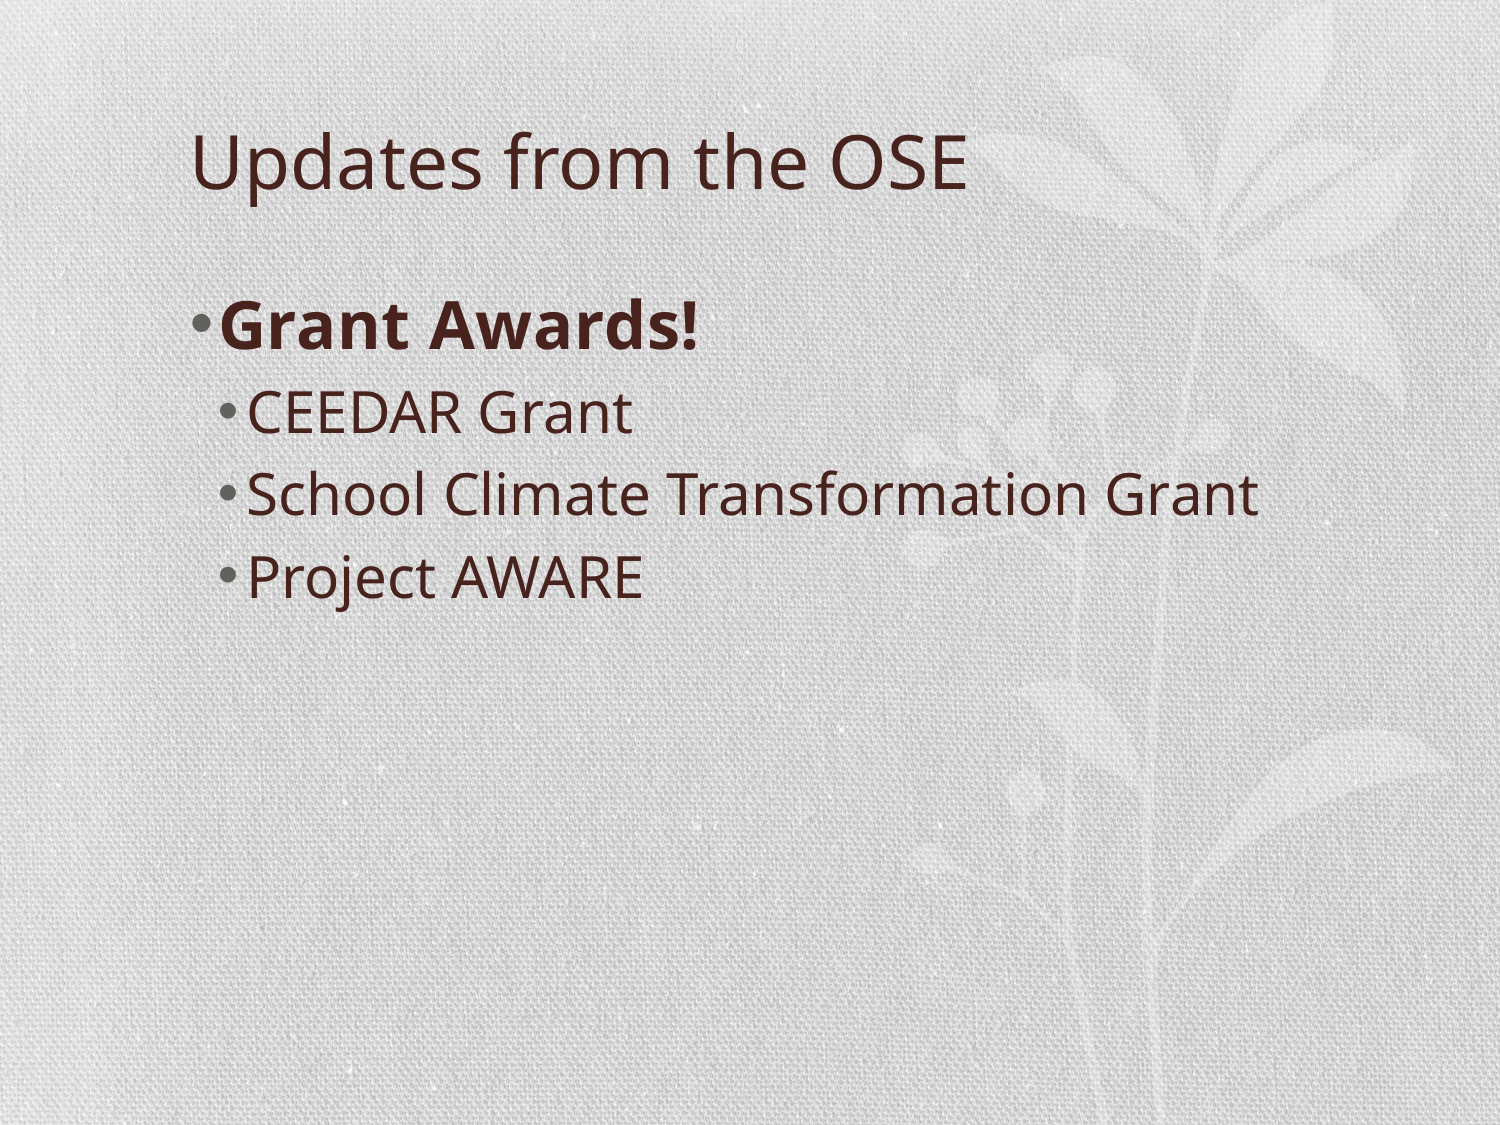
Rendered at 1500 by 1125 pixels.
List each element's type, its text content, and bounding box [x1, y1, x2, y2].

list Grant Awards! CEEDAR Grant School Climate Transformation Grant Project AWARE [174, 275, 1344, 724]
title Updates from the OSE [174, 37, 1455, 213]
